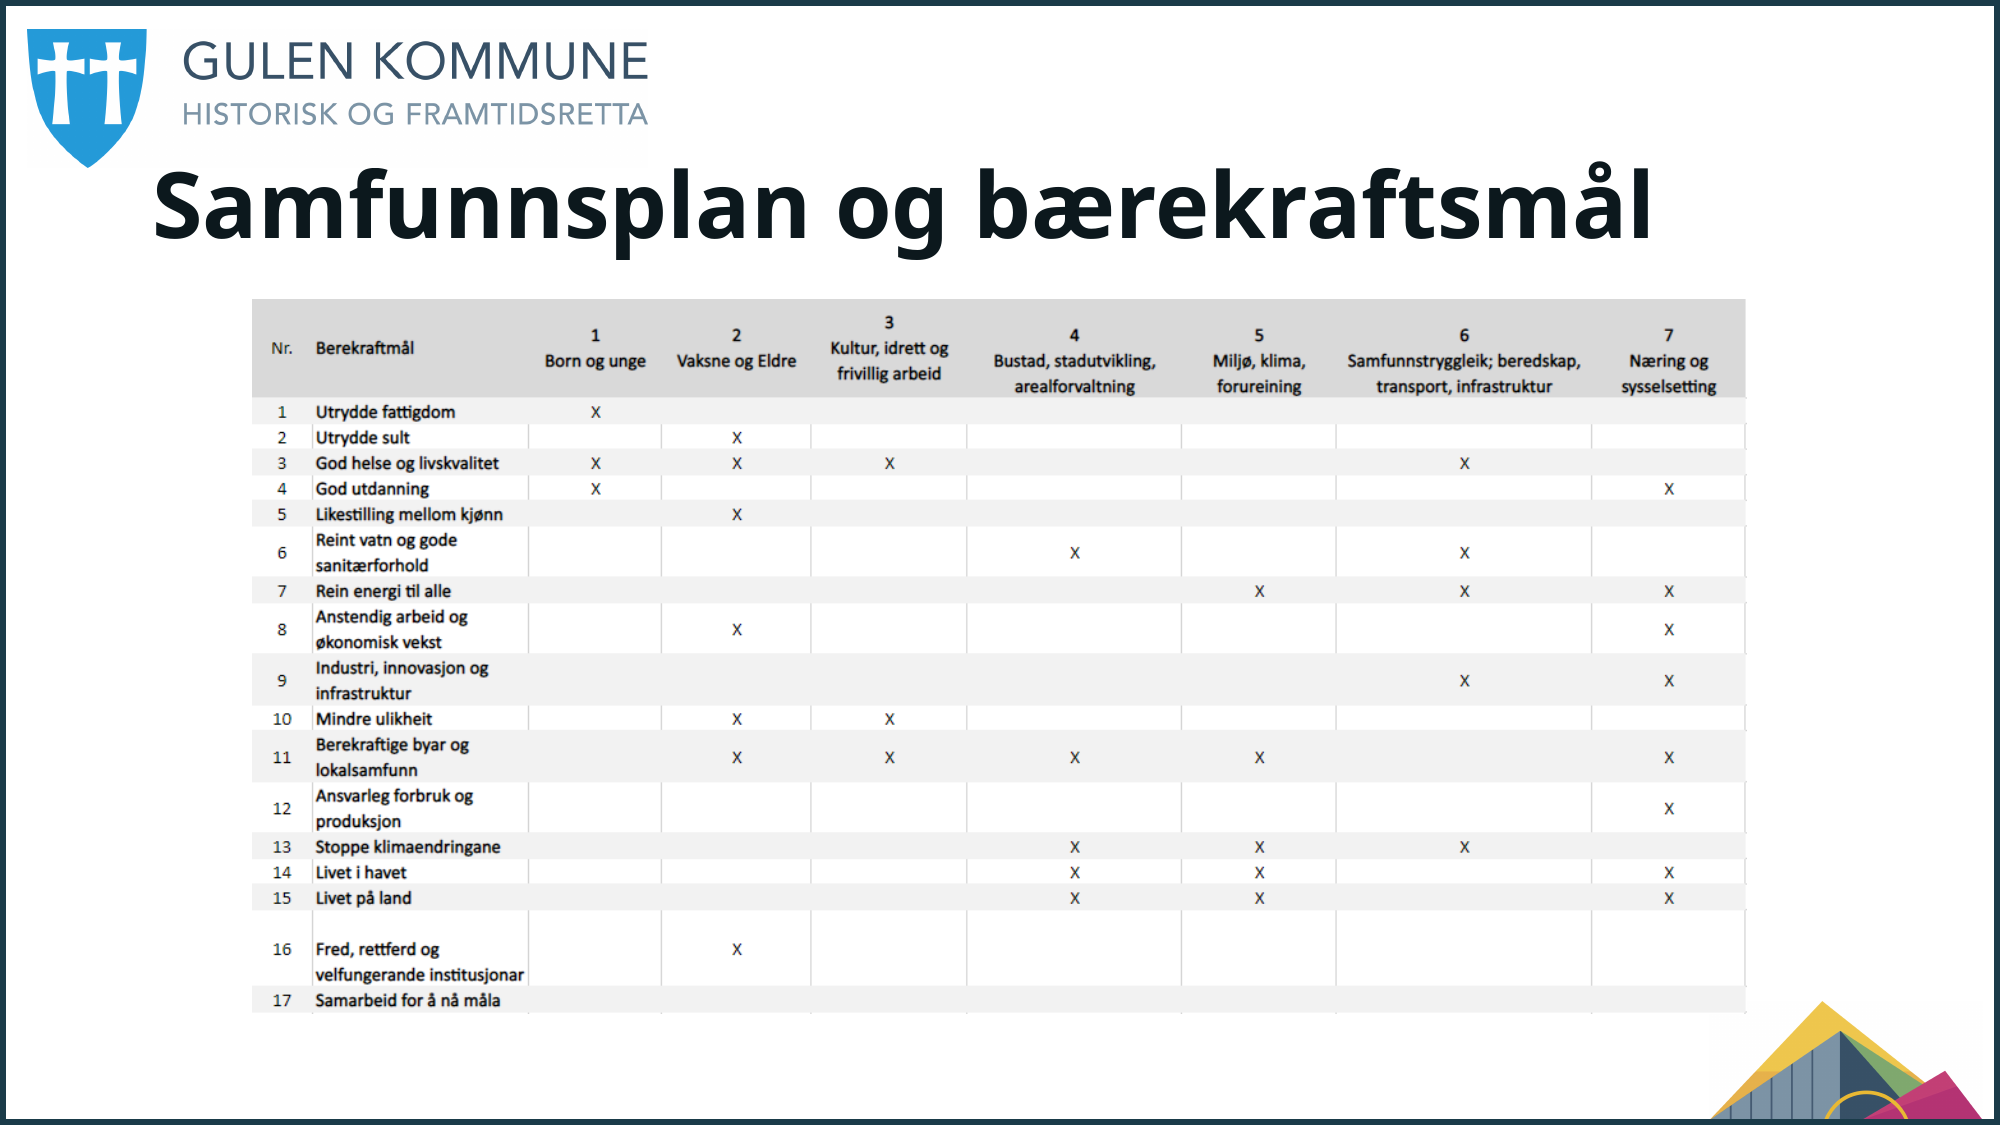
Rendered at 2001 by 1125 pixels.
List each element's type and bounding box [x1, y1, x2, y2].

picture [1709, 1001, 1983, 1122]
picture [27, 29, 648, 168]
list [252, 299, 1747, 1014]
text_box [0, 0, 2000, 1125]
